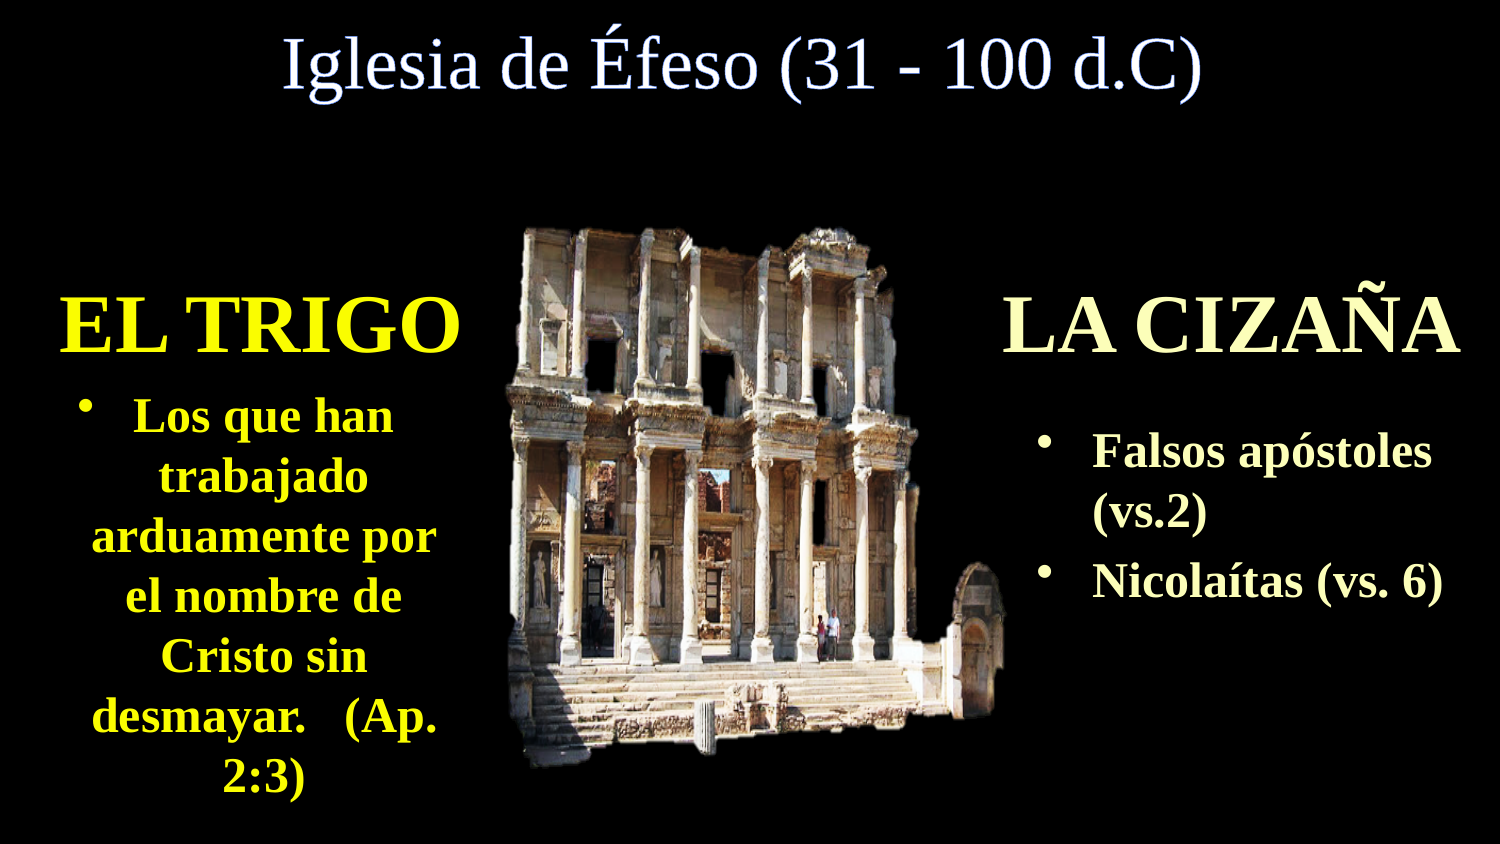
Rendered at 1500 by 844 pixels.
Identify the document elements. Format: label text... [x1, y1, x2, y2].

text_box Iglesia de Éfeso (31 - 100 d.C) [265, 5, 1220, 111]
title EL TRIGO LA CIZAÑA [1087, 327, 1500, 411]
list Los que han trabajado arduamente por el nombre de Cristo sin desmayar. (Ap. 2:3) [17, 374, 437, 653]
picture [442, 161, 1081, 836]
list Falsos apóstoles (vs.2) Nicolaítas (vs. 6) [1087, 410, 1483, 559]
title EL TRIGO LA CIZAÑA [3, 327, 437, 411]
